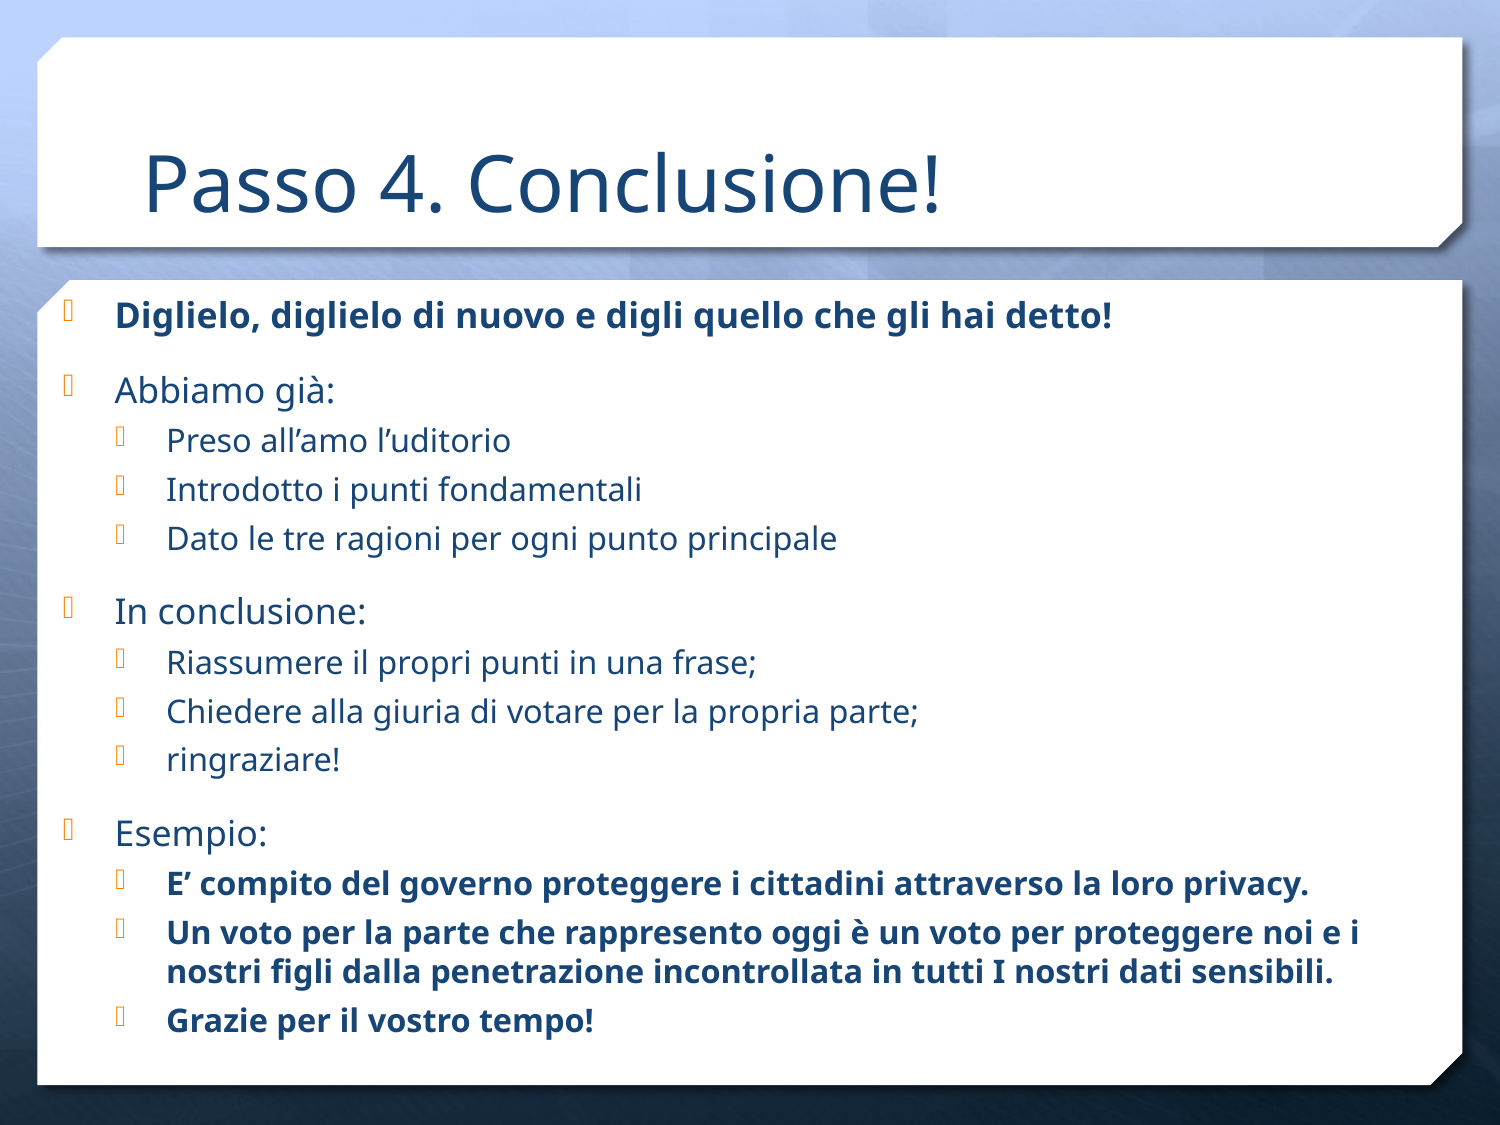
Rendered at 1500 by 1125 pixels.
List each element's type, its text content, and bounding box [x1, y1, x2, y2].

list Diglielo, diglielo di nuovo e digli quello che gli hai detto! Abbiamo già: Preso all’amo l’uditorio Introdotto i punti fondamentali Dato le tre ragioni per ogni punto principale In conclusione: Riassumere il propri punti in una frase; Chiedere alla giuria di votare per la propria parte; ringraziare! Esempio: E’ compito del governo proteggere i cittadini attraverso la loro privacy. Un voto per la parte che rappresento oggi è un voto per proteggere noi e i nostri figli dalla penetrazione incontrollata in tutti I nostri dati sensibili. Grazie per il vostro tempo! [47, 285, 1435, 1066]
title Passo 4. Conclusione! [127, 48, 1372, 236]
